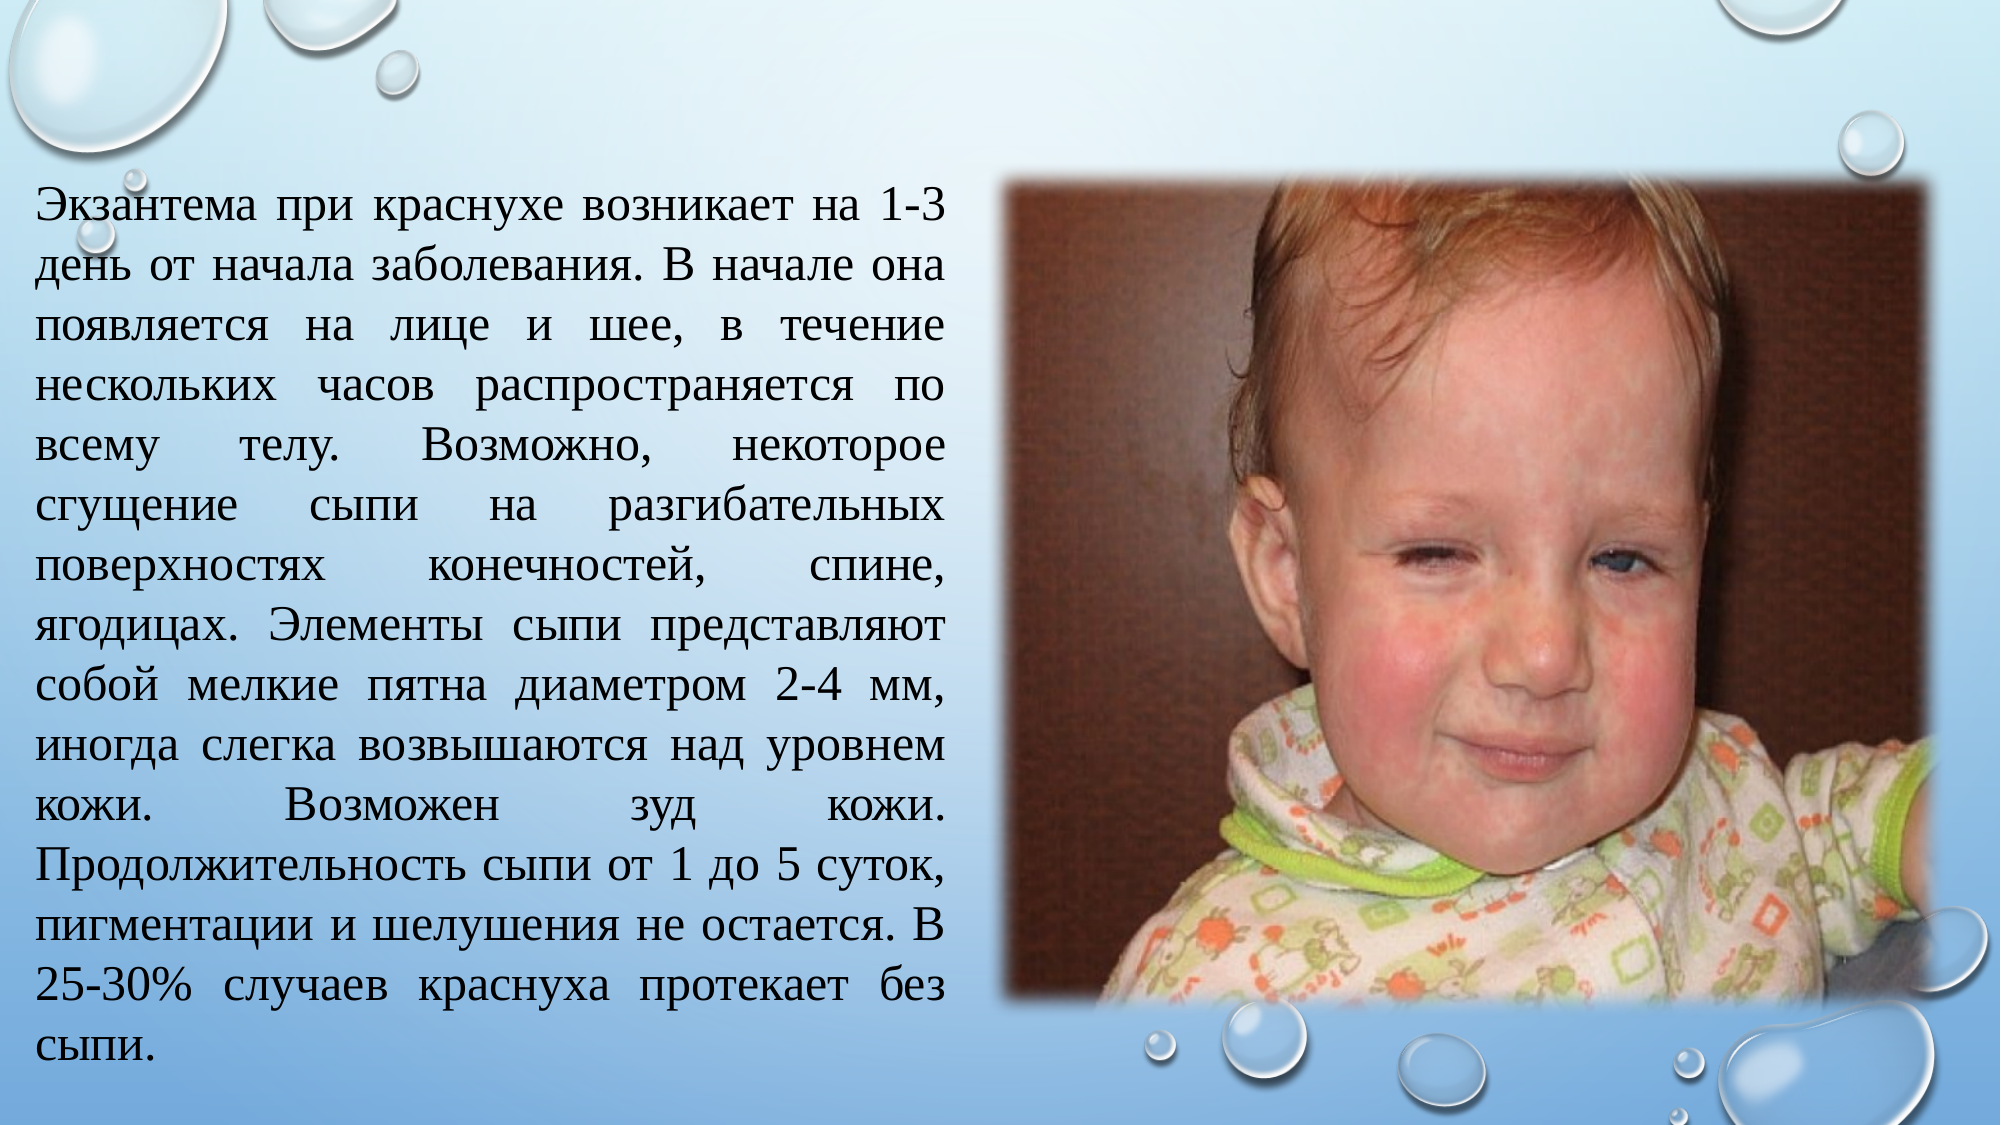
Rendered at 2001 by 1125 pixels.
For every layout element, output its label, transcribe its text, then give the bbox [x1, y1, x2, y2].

text_box Экзантема при краснухе возникает на 1-3 день от начала заболевания. В начале она появляется на лице и шее, в течение нескольких часов распространяется по всему телу. Возможно, некоторое сгущение сыпи на разгибательных поверхностях конечностей, спине, ягодицах. Элементы сыпи представляют собой мелкие пятна диаметром 2-4 мм, иногда слегка возвышаются над уровнем кожи. Возможен зуд кожи. Продолжительность сыпи от 1 до 5 суток, пигментации и шелушения не остается. В 25-30% случаев краснуха протекает без сыпи. [20, 163, 962, 1078]
picture [0, 0, 2000, 1125]
